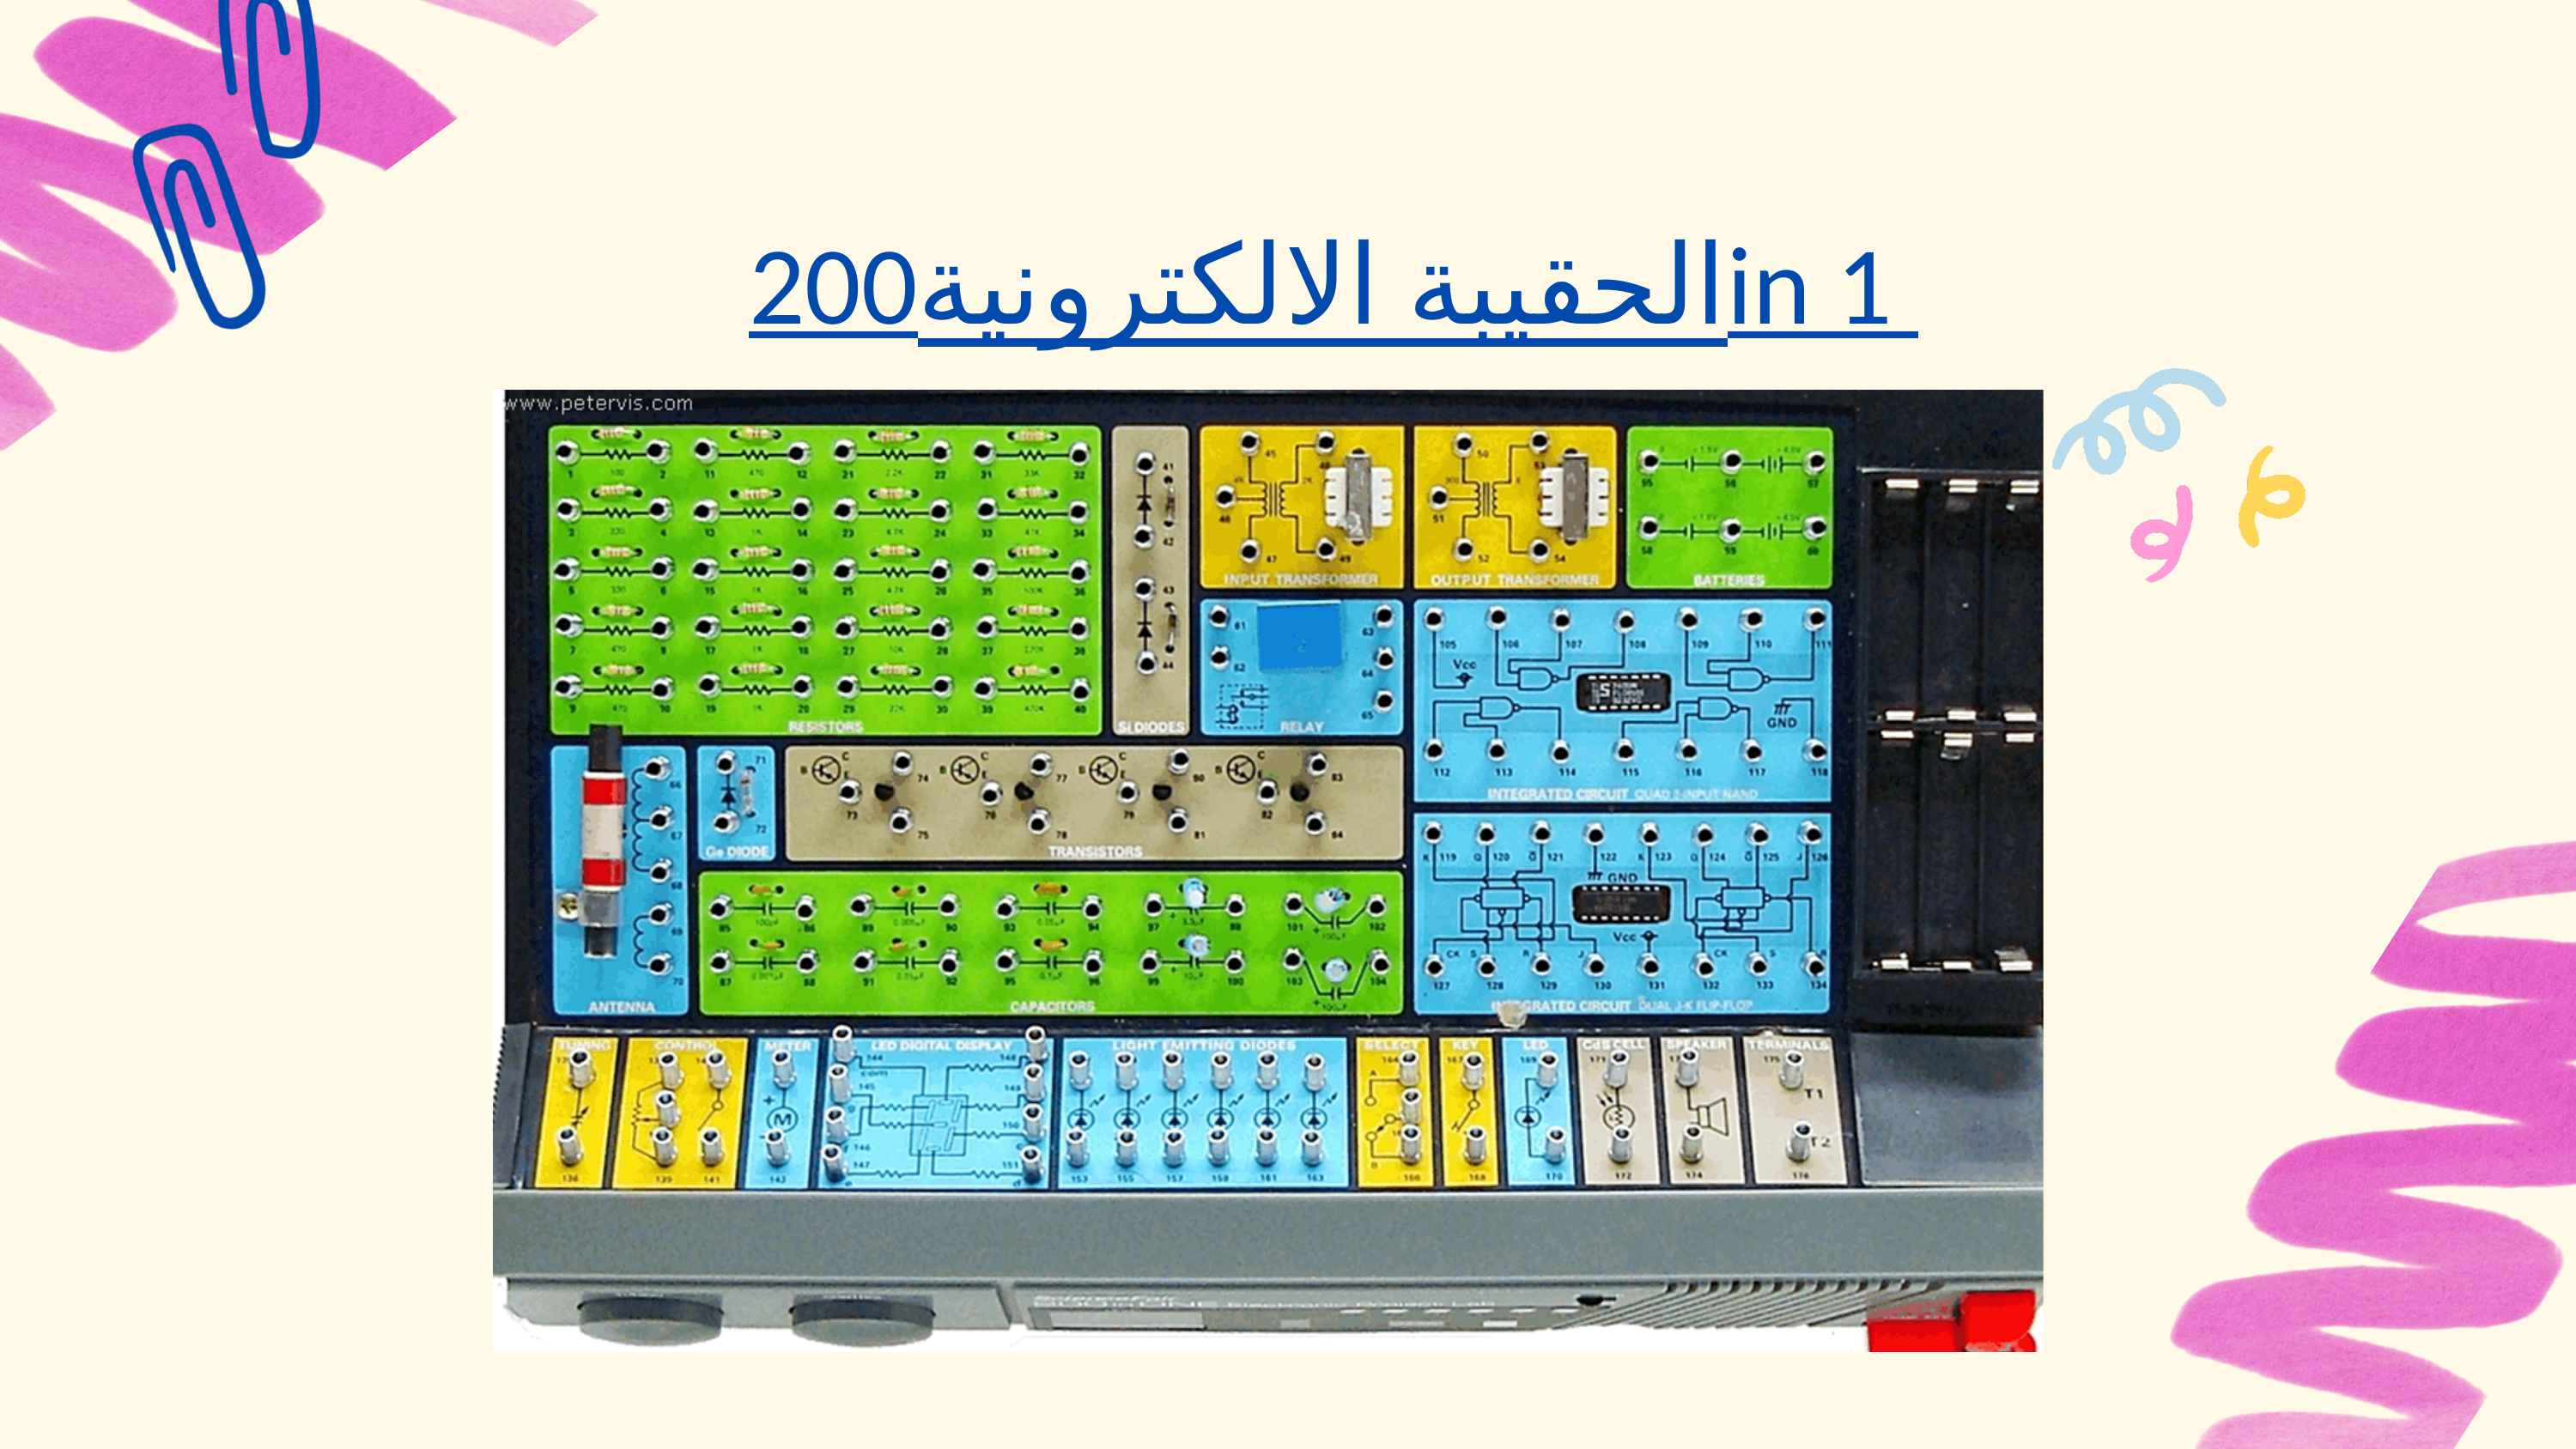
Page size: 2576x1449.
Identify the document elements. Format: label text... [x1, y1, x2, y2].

picture [2051, 365, 2310, 583]
text_box الحقيبة الالكترونية200in 1 [623, 188, 2044, 347]
picture [0, 0, 601, 453]
picture [492, 390, 2576, 1449]
